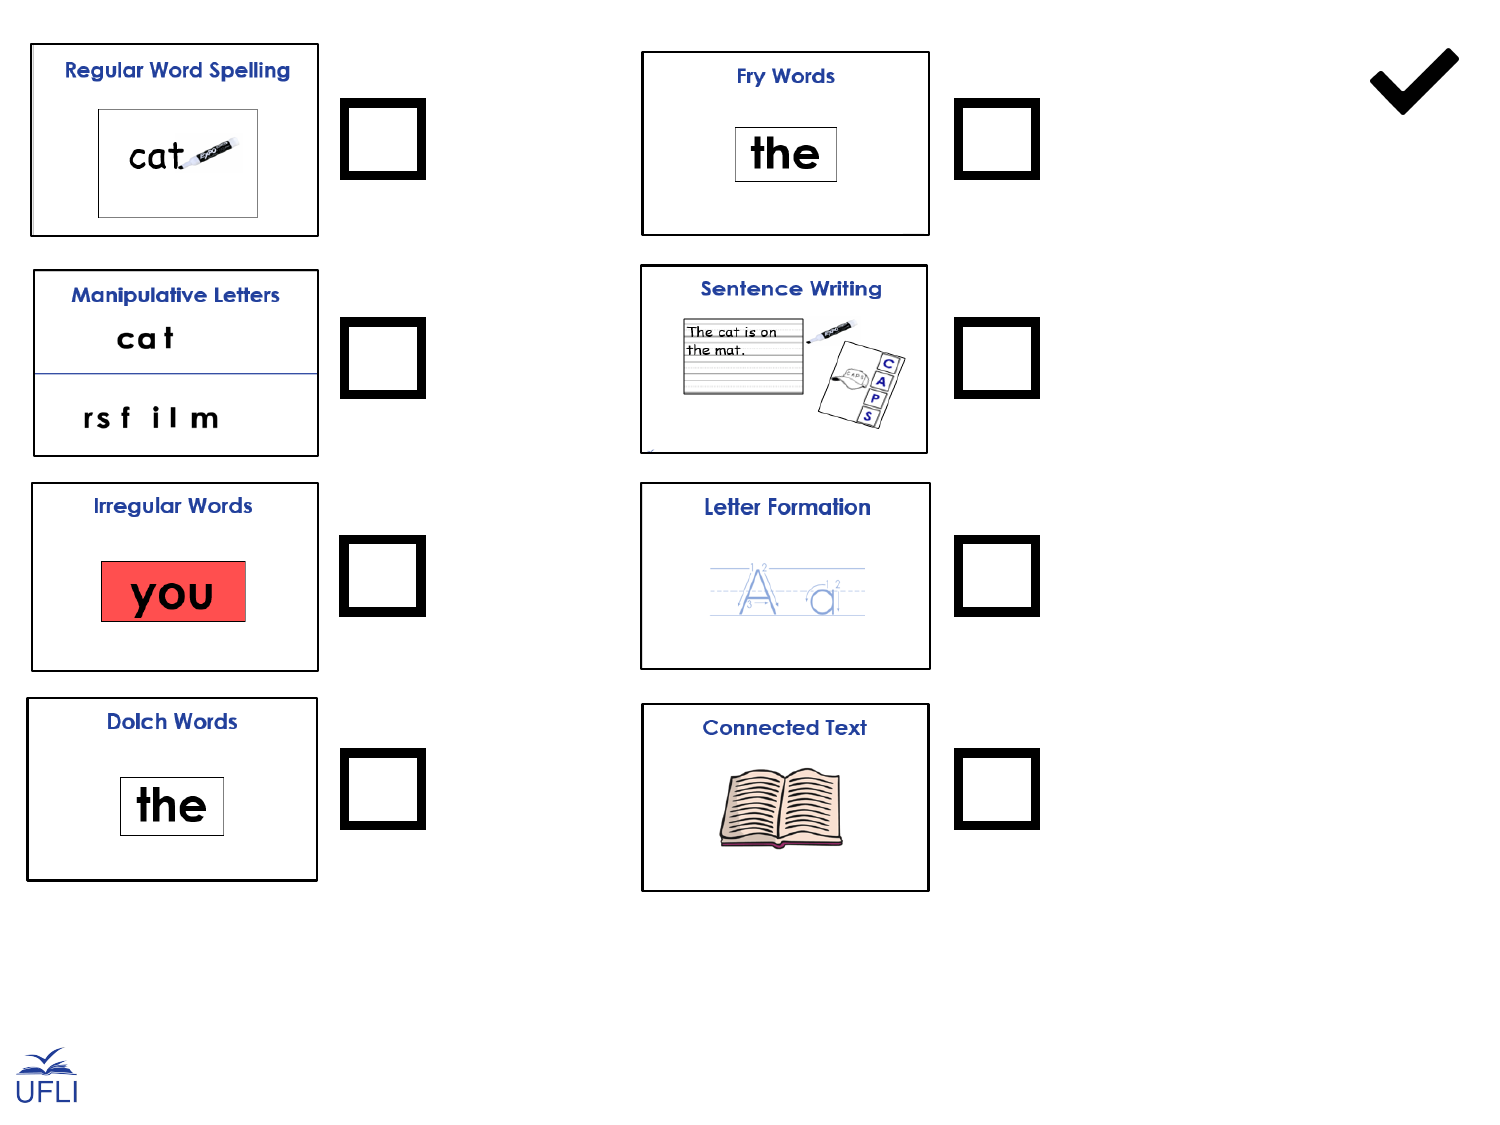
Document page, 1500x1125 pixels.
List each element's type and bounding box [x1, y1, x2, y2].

text_box [642, 484, 1036, 668]
text_box [33, 484, 422, 670]
picture [1370, 37, 1459, 126]
text_box [642, 266, 1036, 453]
text_box [34, 271, 422, 455]
text_box [28, 698, 422, 880]
text_box [643, 53, 1036, 235]
text_box [32, 45, 422, 236]
picture [12, 1045, 81, 1106]
text_box [643, 704, 1036, 891]
